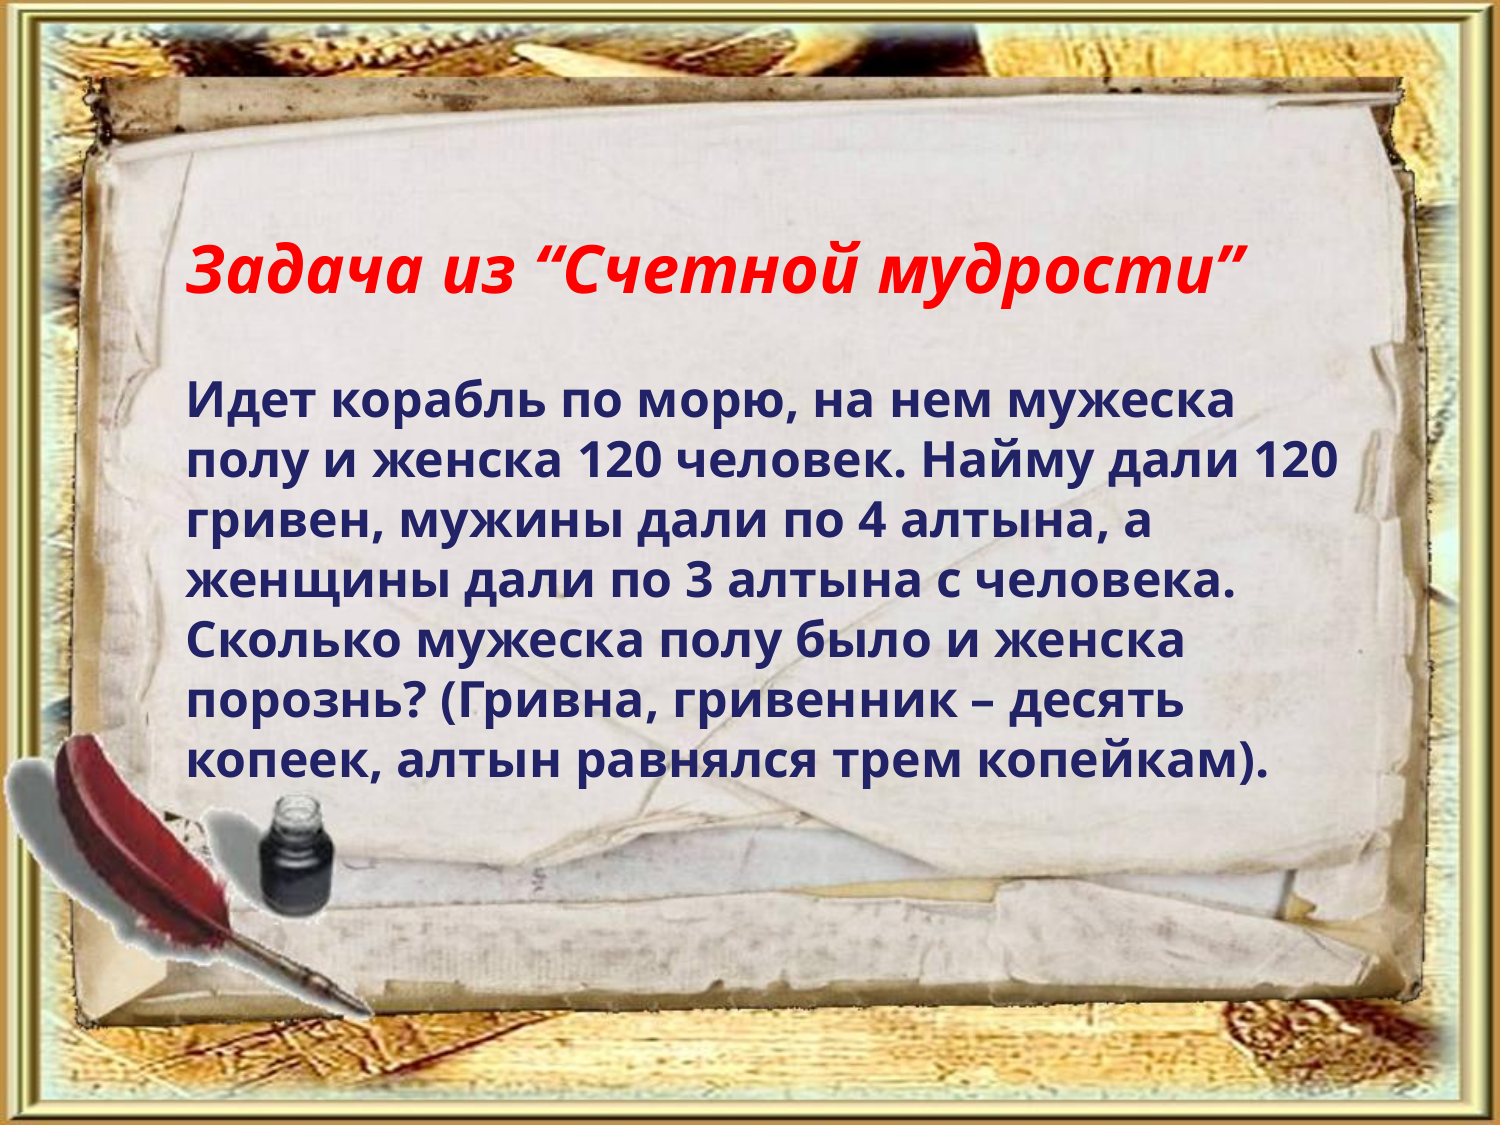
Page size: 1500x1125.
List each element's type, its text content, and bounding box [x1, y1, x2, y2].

text_box Задача из “Счетной мудрости” Идет корабль по морю, на нем мужеска полу и женска 120 человек. Найму дали 120 гривен, мужины дали по 4 алтына, а женщины дали по 3 алтына с человека. Сколько мужеска полу было и женска порознь? (Гривна, гривенник – десять копеек, алтын равнялся трем копейкам). [171, 219, 1388, 855]
picture [0, 0, 1500, 1125]
